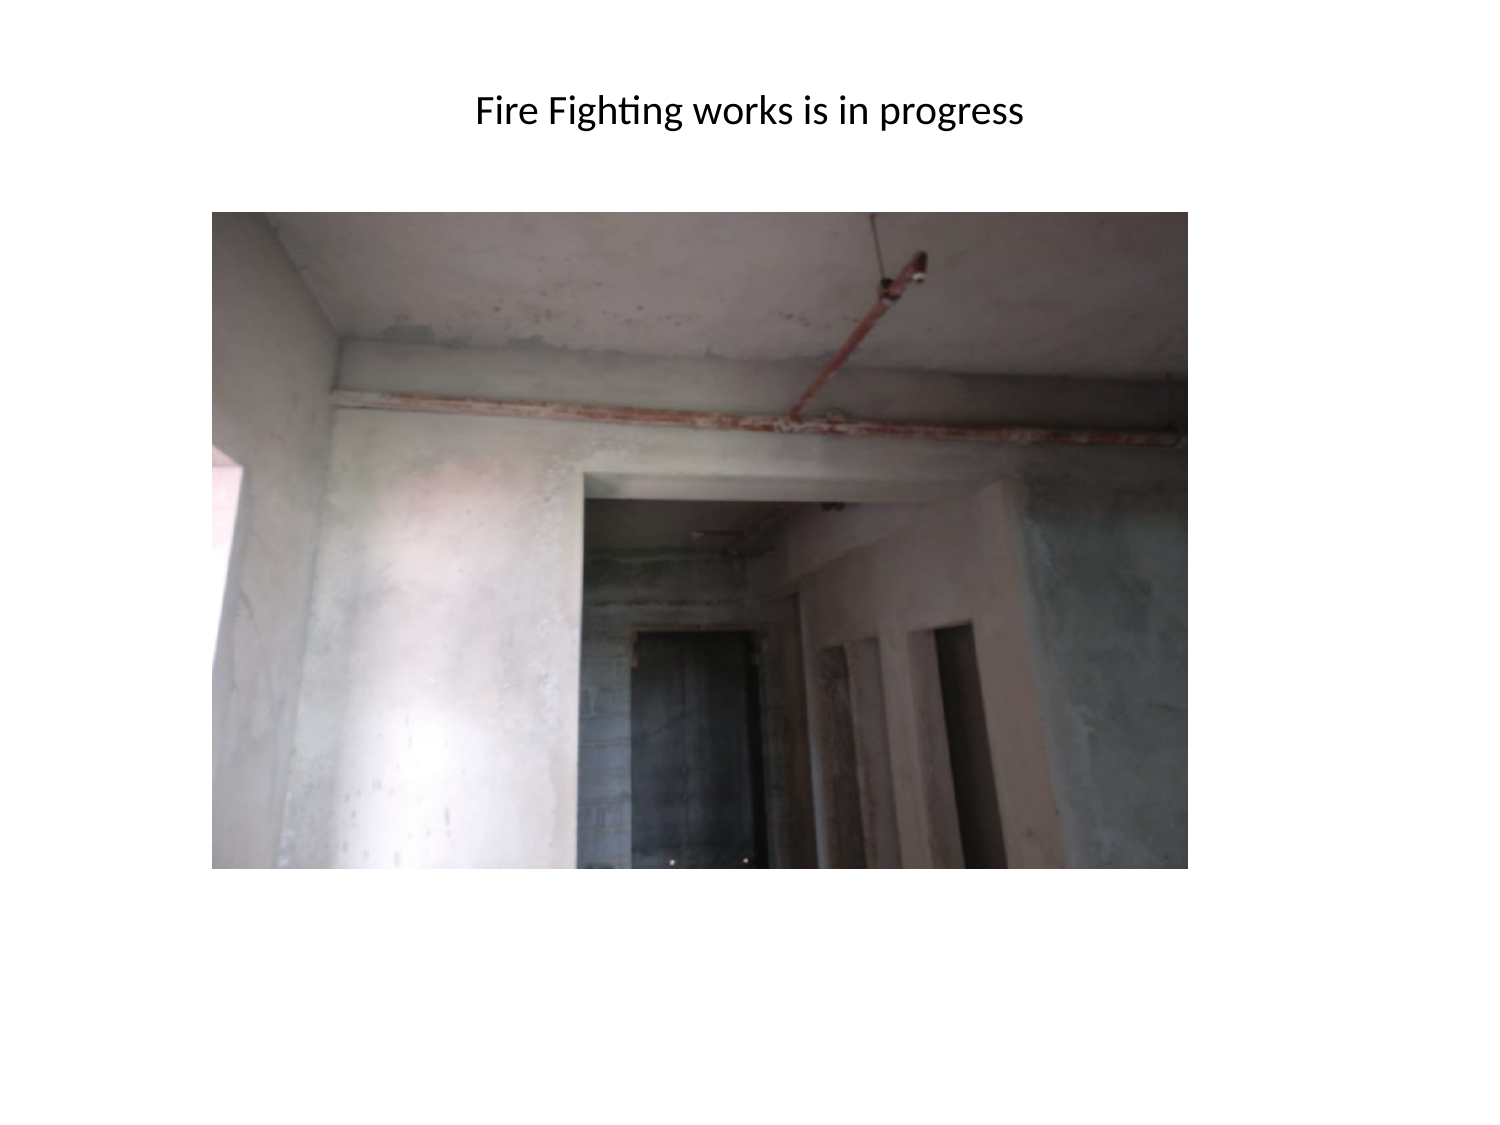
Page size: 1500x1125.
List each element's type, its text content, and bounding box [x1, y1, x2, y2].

title Fire Fighting works is in progress [212, 50, 1288, 166]
picture [212, 212, 1188, 869]
